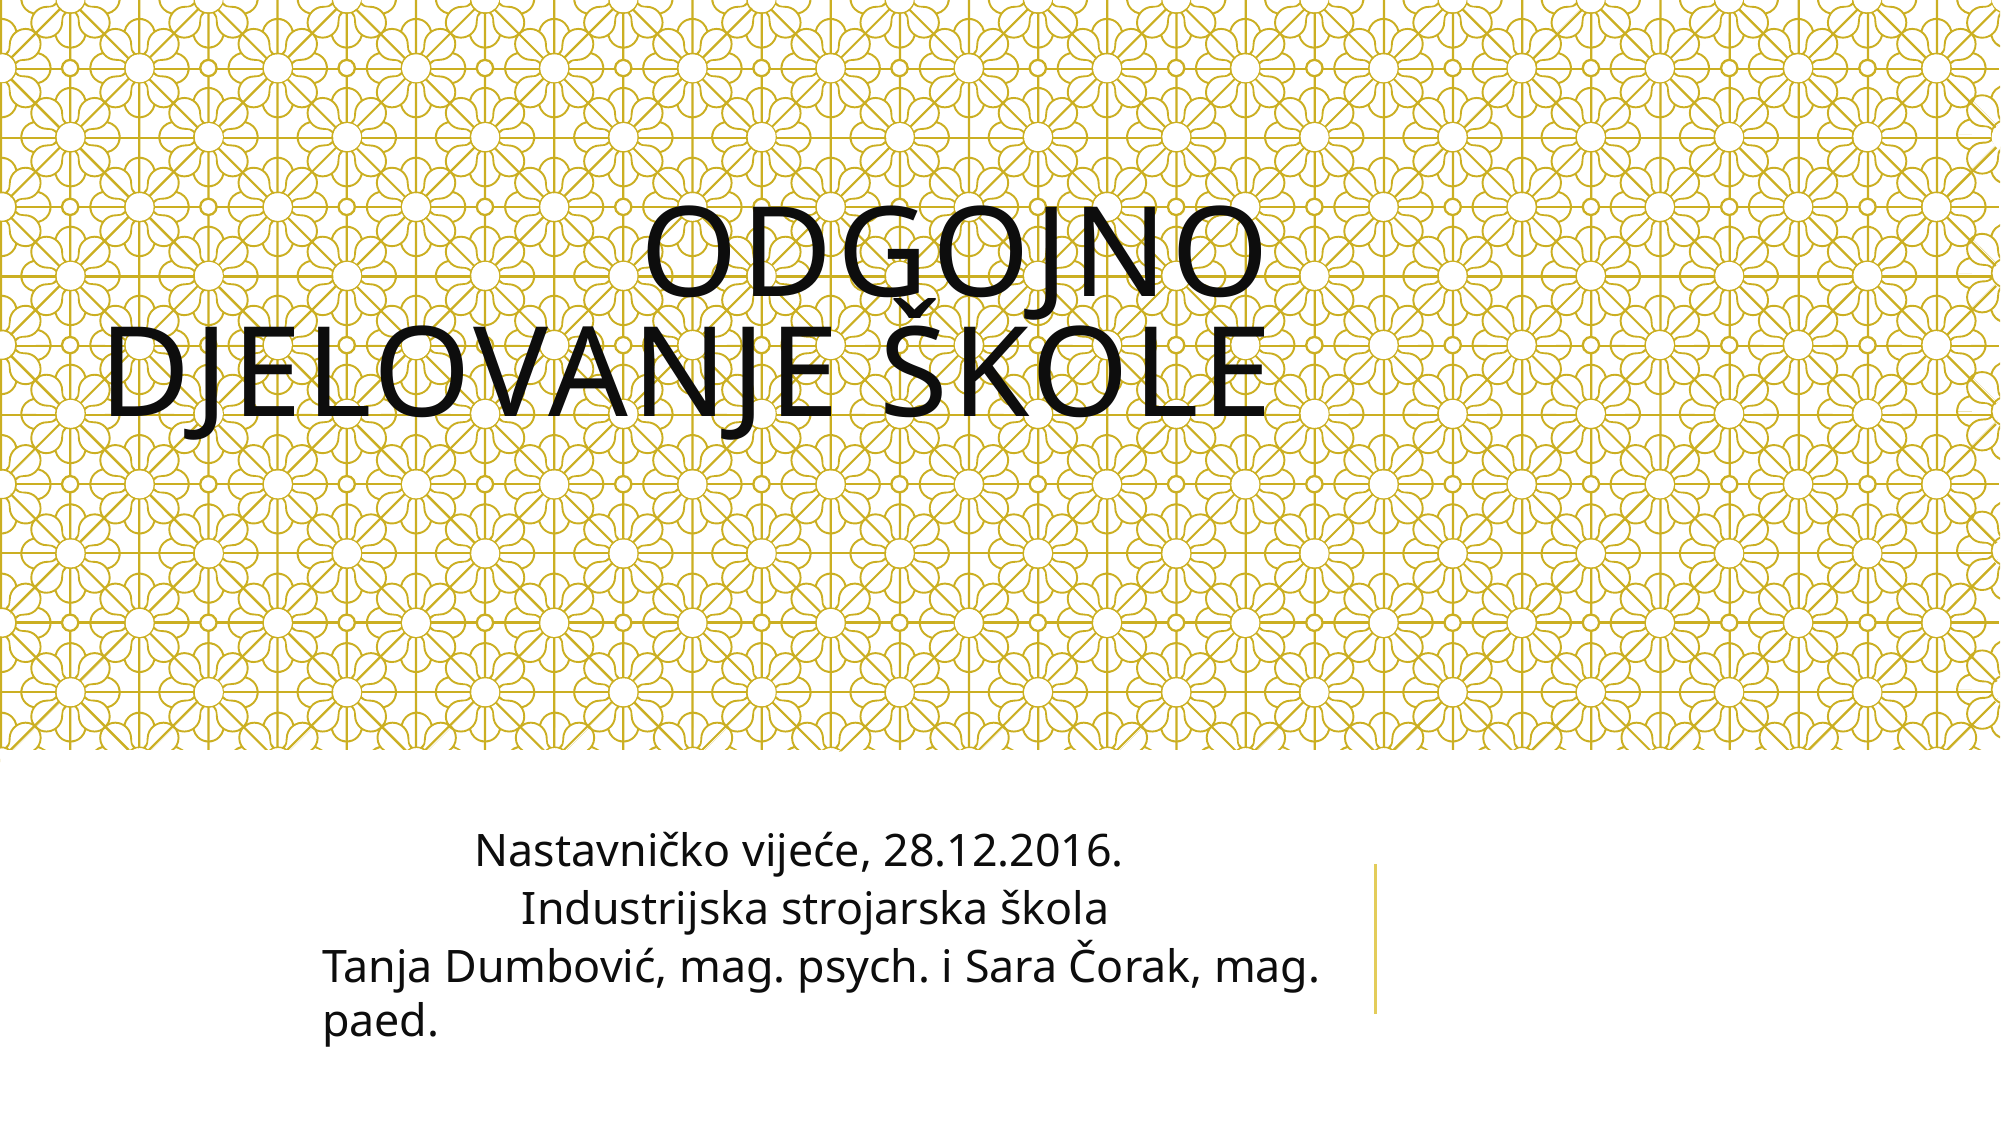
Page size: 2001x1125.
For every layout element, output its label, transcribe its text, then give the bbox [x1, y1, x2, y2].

subtitle Nastavničko vijeće, 28.12.2016. Industrijska strojarska škola Tanja Dumbović, mag. psych. i Sara Čorak, mag. paed. [306, 813, 1359, 1054]
title ODGOJNO DJELOVANJE ŠKOLE [0, 169, 1290, 471]
